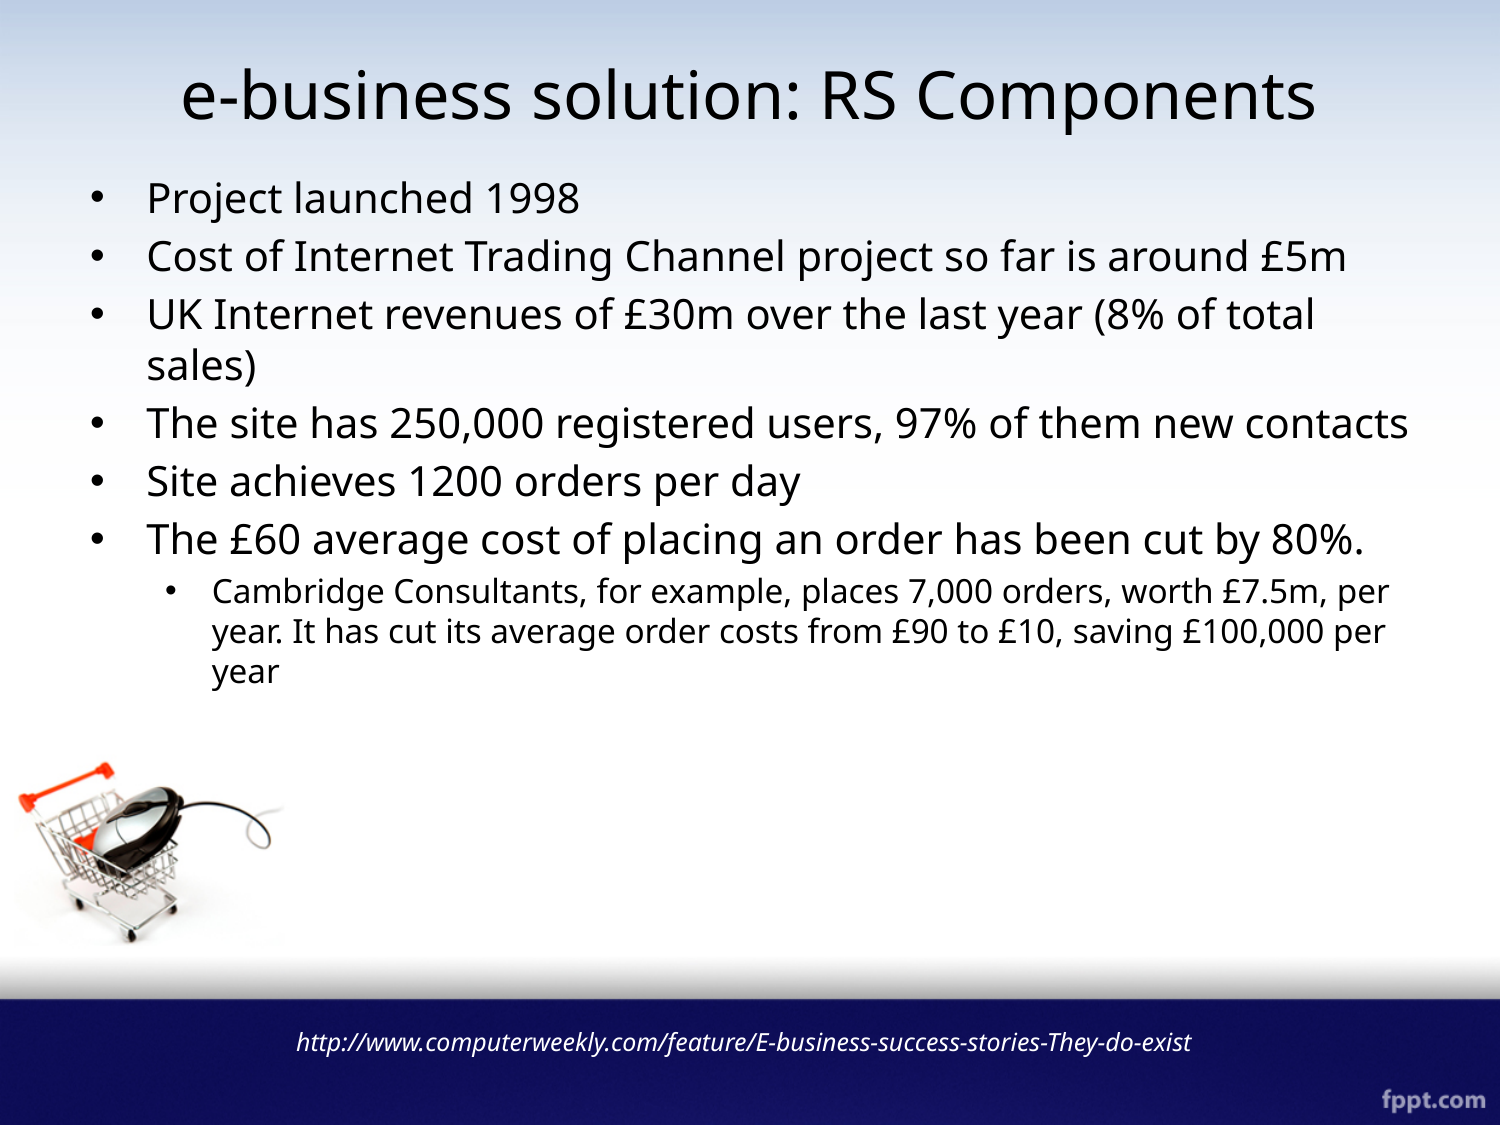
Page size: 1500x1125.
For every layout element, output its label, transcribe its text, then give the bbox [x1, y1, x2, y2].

list Project launched 1998 Cost of Internet Trading Channel project so far is around £5m UK Internet revenues of £30m over the last year (8% of total sales) The site has 250,000 registered users, 97% of them new contacts Site achieves 1200 orders per day The £60 average cost of placing an order has been cut by 80%. Cambridge Consultants, for example, places 7,000 orders, worth £7.5m, per year. It has cut its average order costs from £90 to £10, saving £100,000 per year [74, 163, 1426, 891]
text_box http://www.computerweekly.com/feature/E-business-success-stories-They-do-exist [281, 1018, 1383, 1064]
picture [0, 0, 1500, 1125]
title e-business solution: RS Components [74, 44, 1426, 141]
